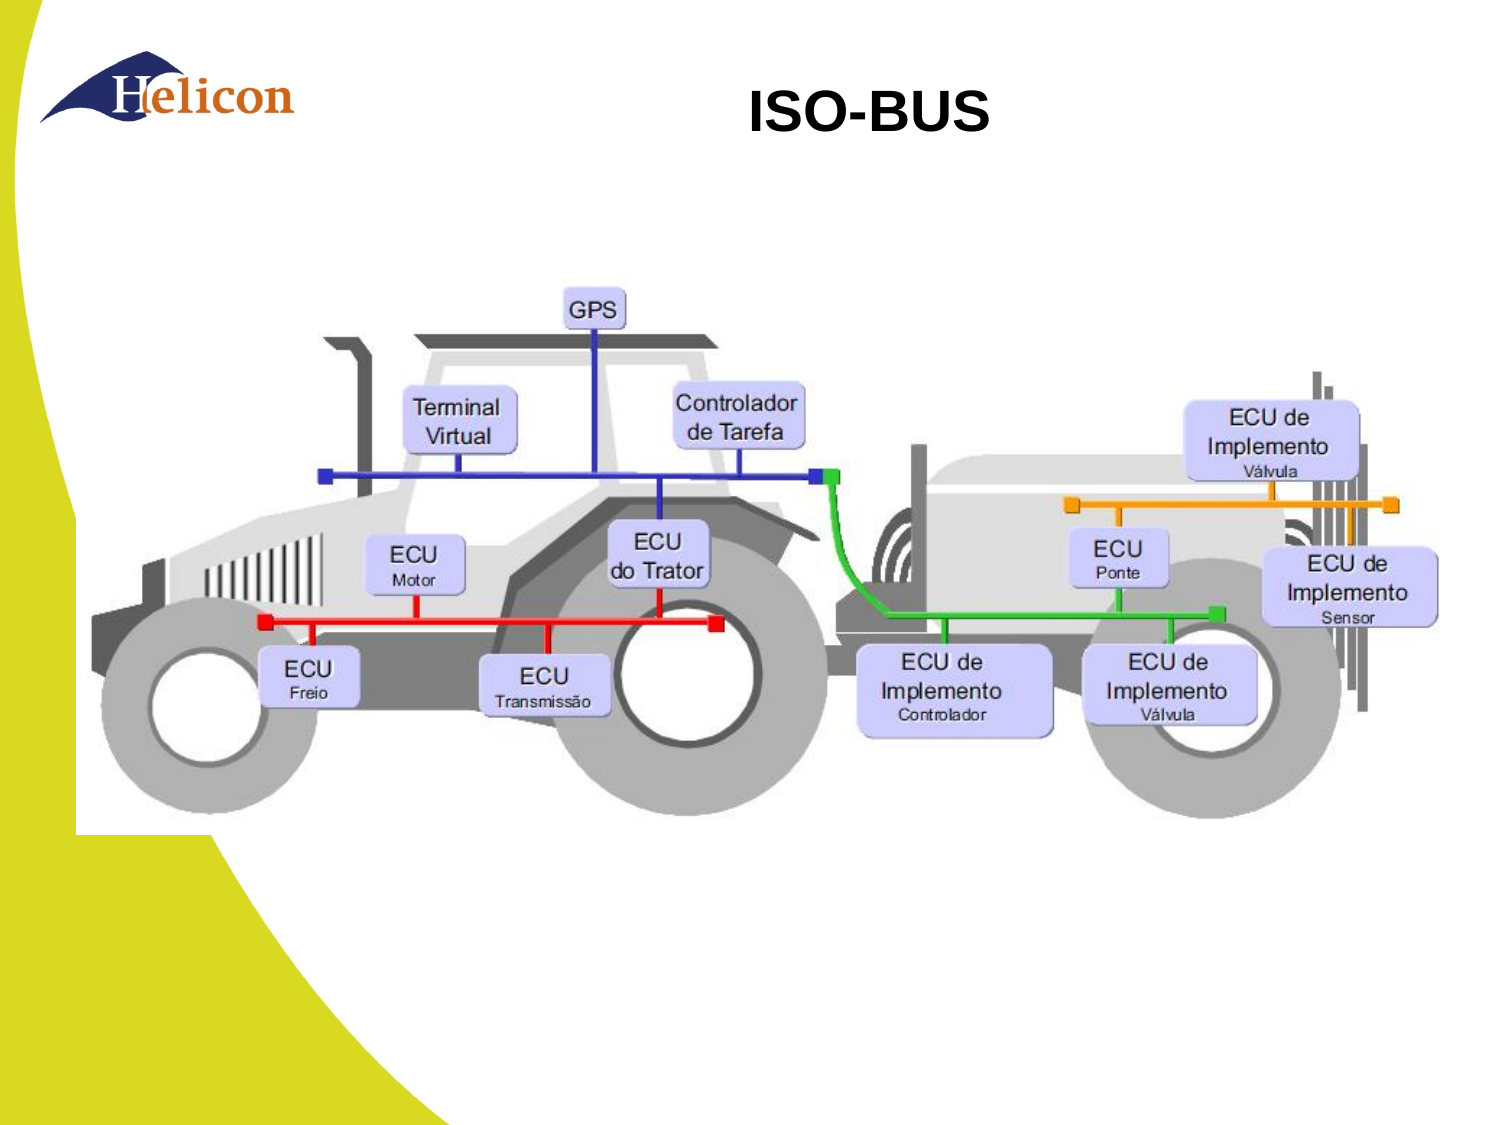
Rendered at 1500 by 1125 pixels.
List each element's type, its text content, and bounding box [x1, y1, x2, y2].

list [76, 275, 1459, 835]
title ISO-BUS [324, 54, 1415, 161]
picture [0, 0, 1500, 1125]
